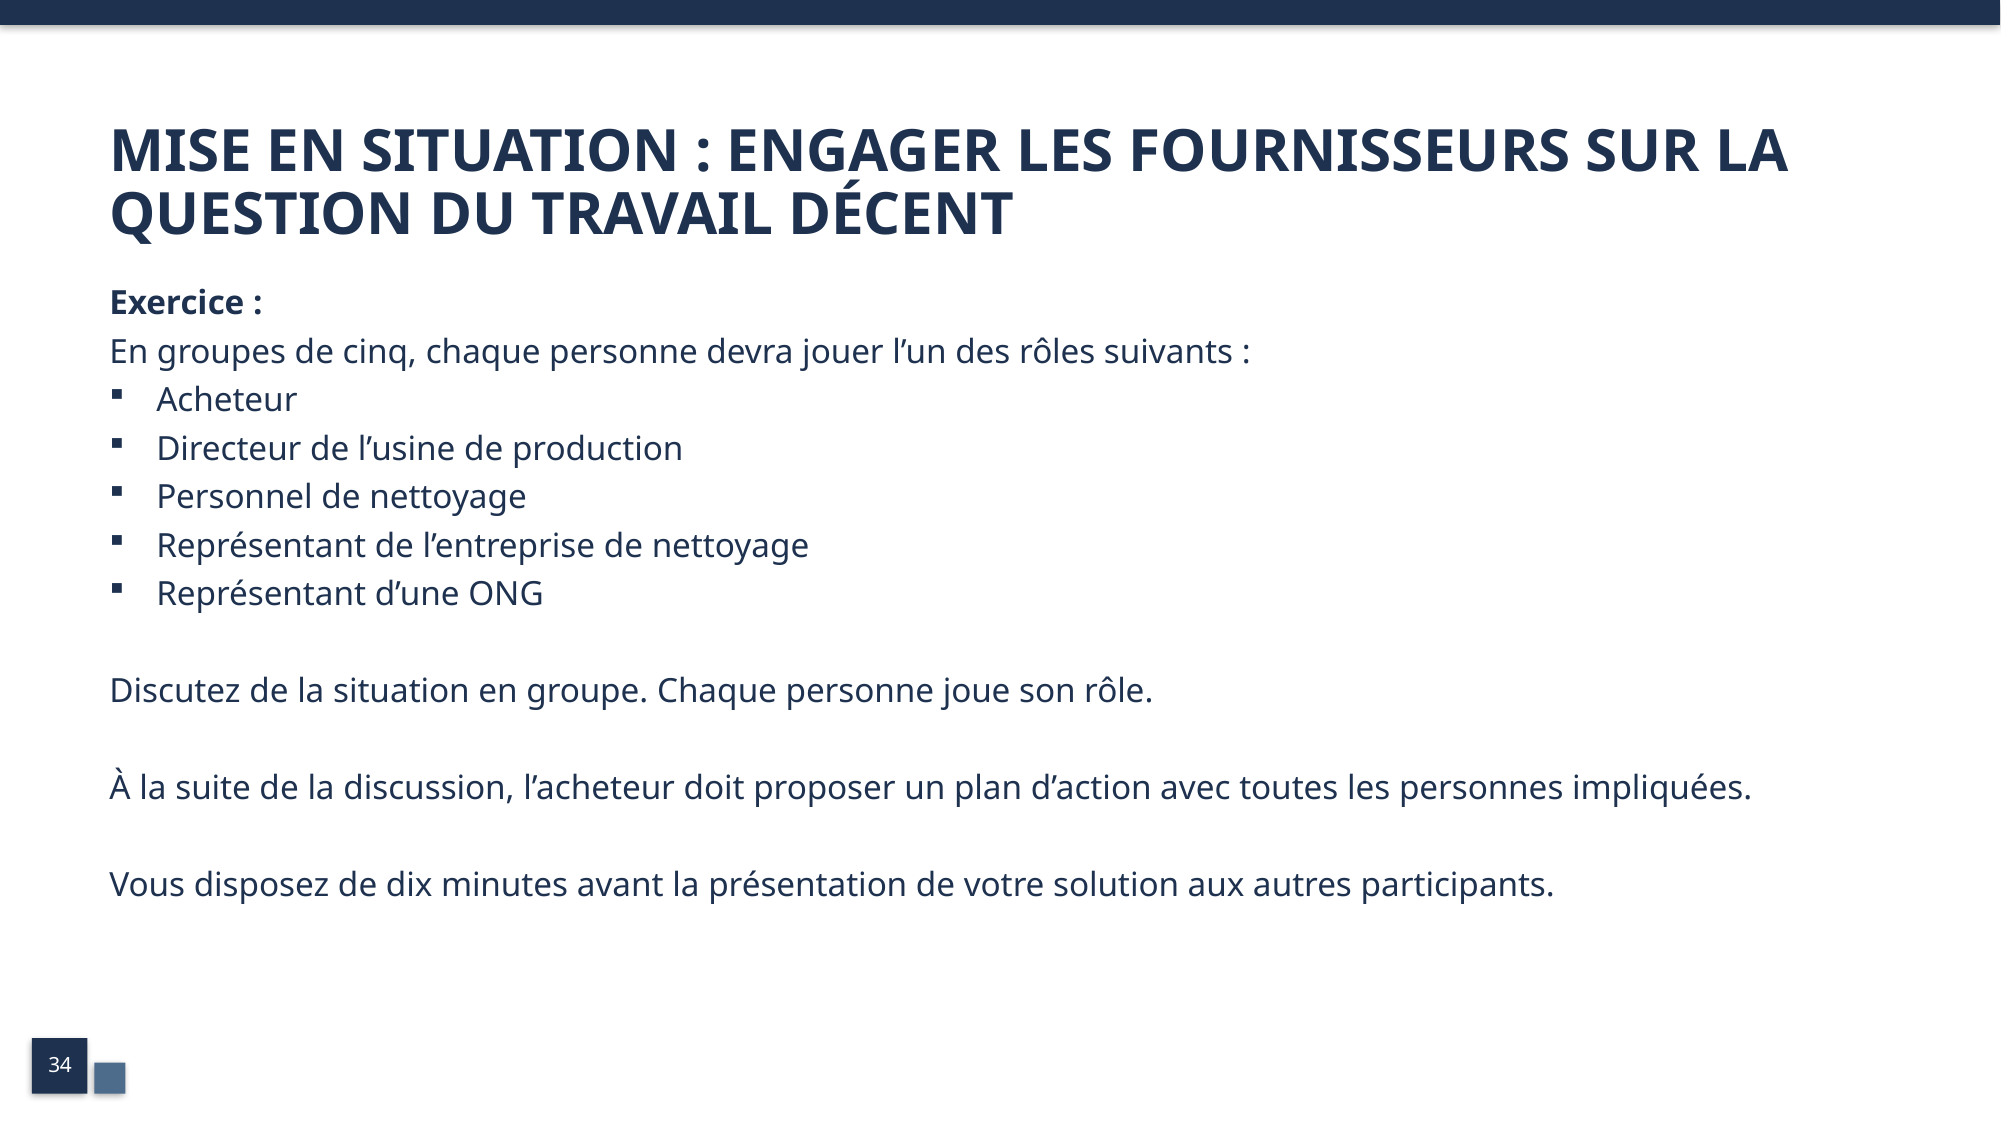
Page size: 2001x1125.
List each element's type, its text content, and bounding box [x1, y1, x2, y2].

subtitle Exercice : En groupes de cinq, chaque personne devra jouer l’un des rôles suivants : Acheteur Directeur de l’usine de production Personnel de nettoyage Représentant de l’entreprise de nettoyage Représentant d’une ONG Discutez de la situation en groupe. Chaque personne joue son rôle. À la suite de la discussion, l’acheteur doit proposer un plan d’action avec toutes les personnes impliquées. Vous disposez de dix minutes avant la présentation de votre solution aux autres participants. [94, 226, 1927, 1013]
slide_number 34 [10, 1048, 110, 1084]
title MISE EN SITUATION : ENGAGER LES FOURNISSEURS SUR LA QUESTION DU TRAVAIL DÉCENT [94, 113, 1927, 213]
